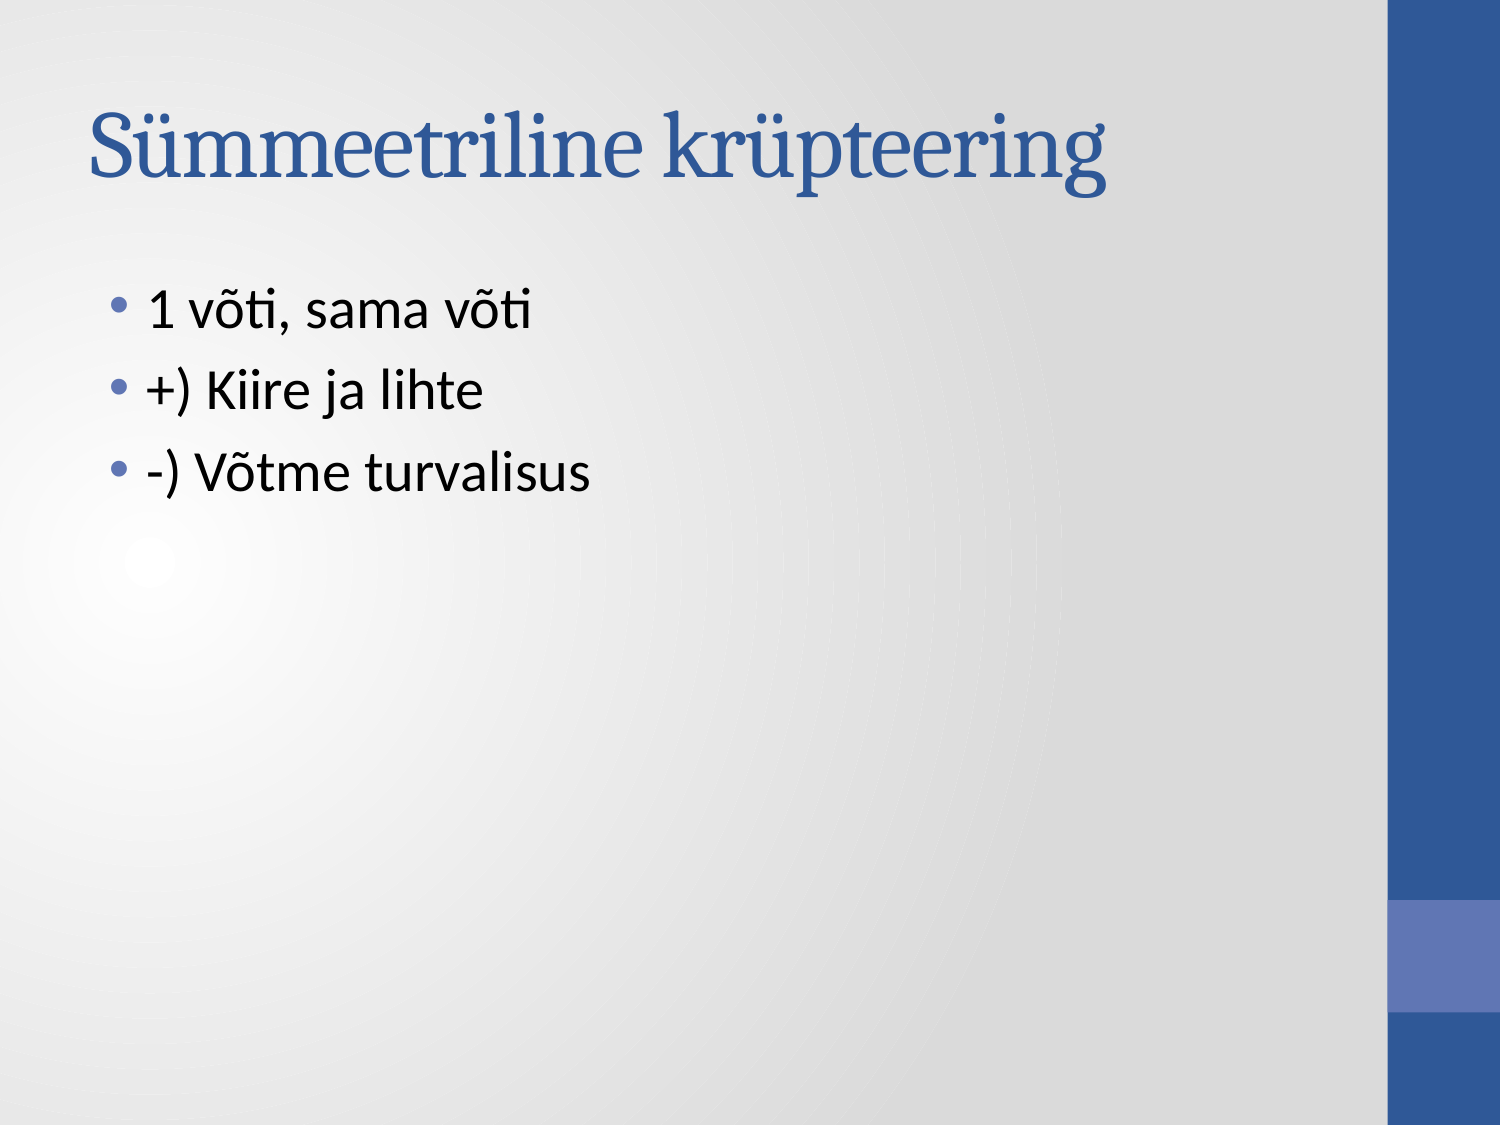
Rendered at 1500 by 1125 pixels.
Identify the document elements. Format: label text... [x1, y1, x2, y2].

list 1 võti, sama võti +) Kiire ja lihte -) Võtme turvalisus [75, 262, 1325, 1050]
title Sümmeetriline krüpteering [75, 45, 1325, 233]
